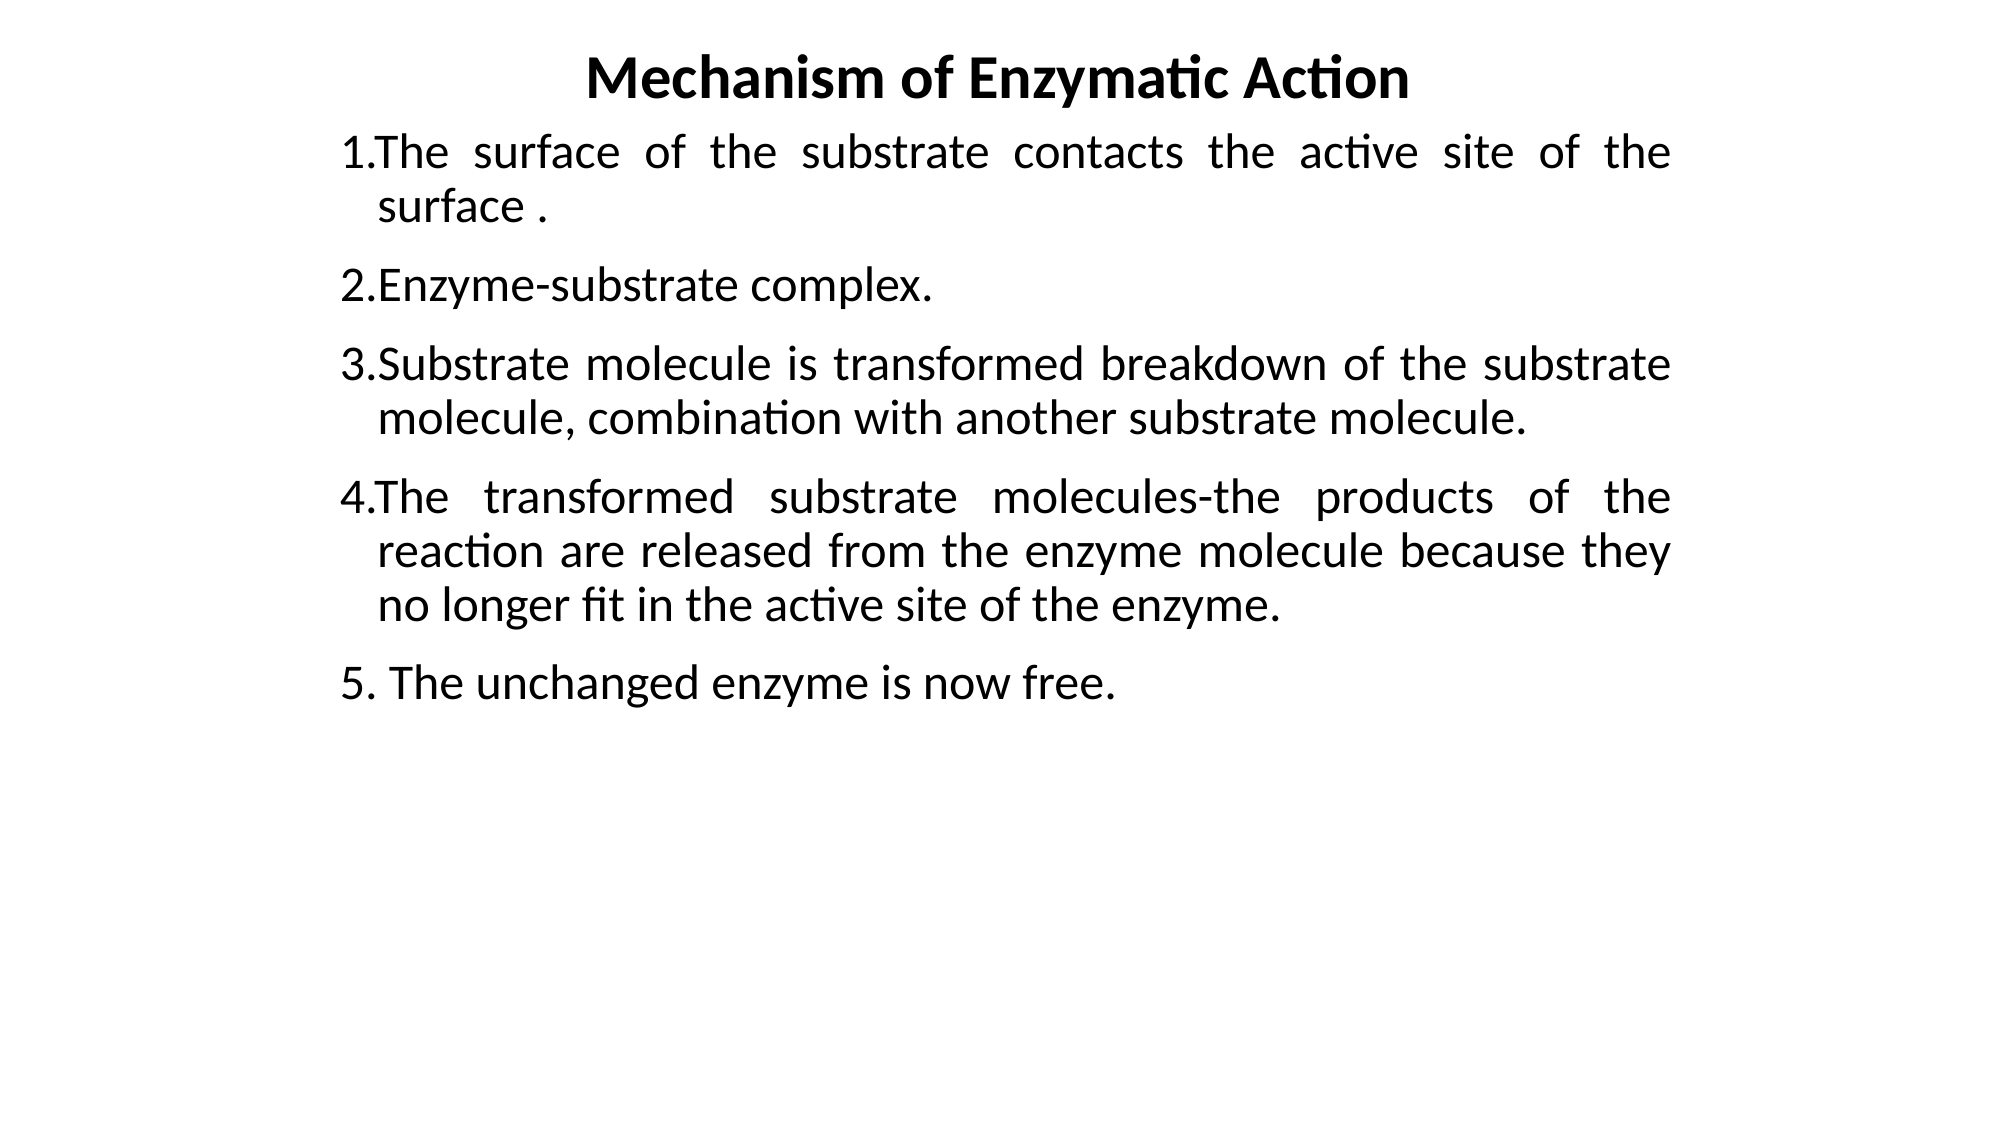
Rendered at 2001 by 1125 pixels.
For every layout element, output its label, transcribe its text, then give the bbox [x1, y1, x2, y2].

list Mechanism of Enzymatic Action 1.The surface of the substrate contacts the active site of the surface . 2.Enzyme-substrate complex. 3.Substrate molecule is transformed breakdown of the substrate molecule, combination with another sub­strate molecule. 4.The transformed substrate molecules-the products of the reaction are released from the enzyme molecule because they no longer fit in the active site of the enzyme. 5. The unchanged enzyme is now free. [324, 37, 1688, 1088]
